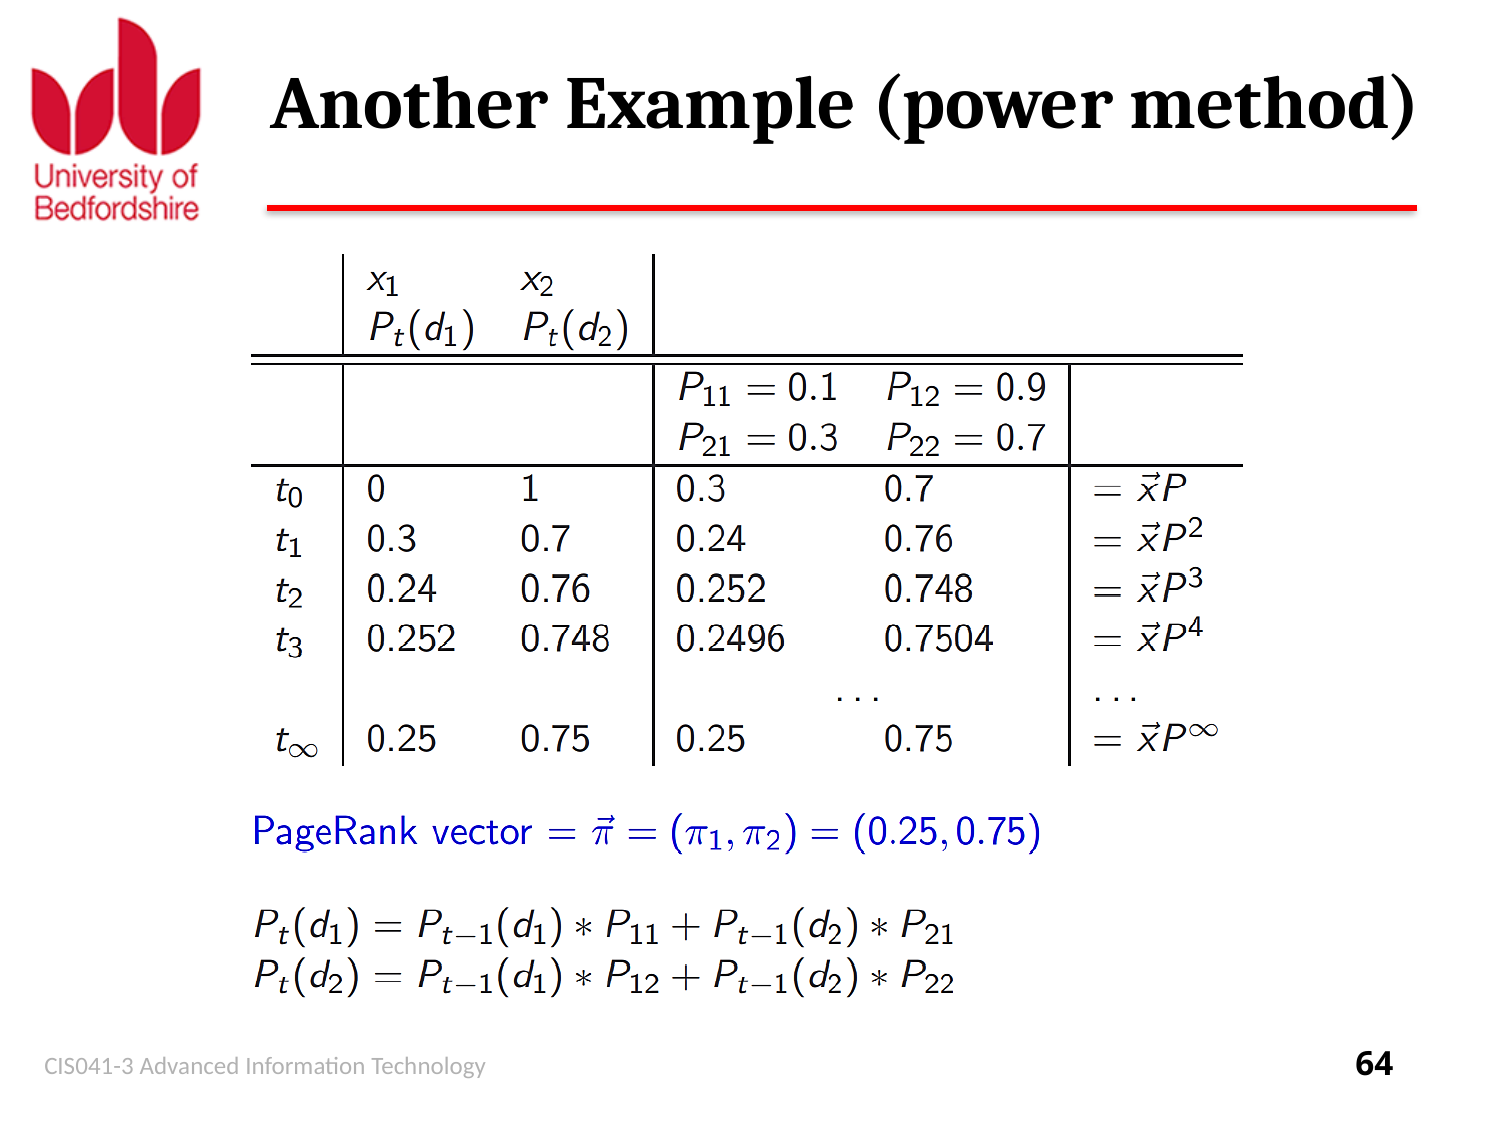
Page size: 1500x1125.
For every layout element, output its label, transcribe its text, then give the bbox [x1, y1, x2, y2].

title Another Example (power method) [218, 42, 1437, 156]
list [207, 243, 1293, 1032]
picture [0, 0, 237, 236]
footer CIS041-3 Advanced Information Technology [29, 1035, 514, 1095]
